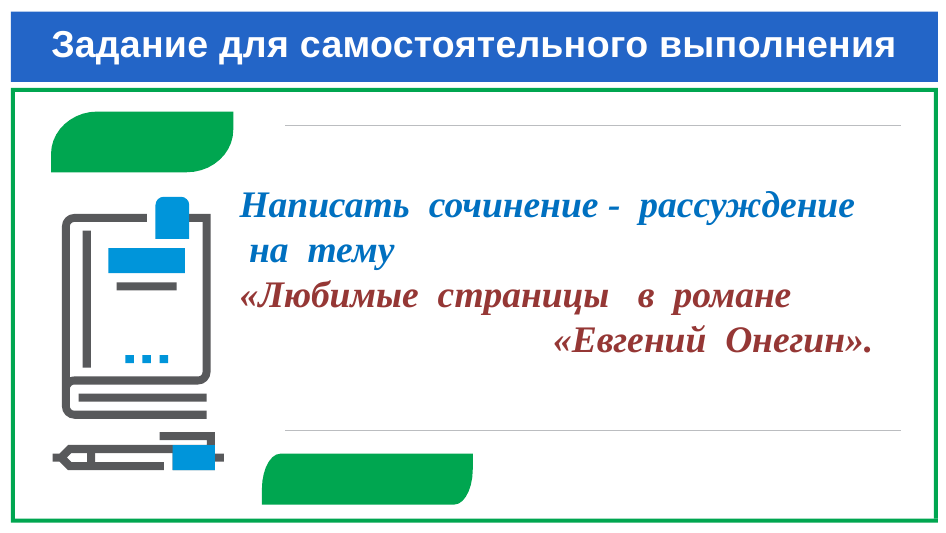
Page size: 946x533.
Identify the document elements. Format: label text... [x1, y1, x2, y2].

text_box Написать сочинение - рассуждение на тему «Любимые страницы в романе «Евгений Онегин». [224, 172, 946, 368]
text_box [261, 453, 473, 505]
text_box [61, 196, 211, 420]
title Задание для самостоятельного выполнения [27, 16, 946, 109]
text_box [51, 111, 234, 173]
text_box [52, 431, 225, 471]
